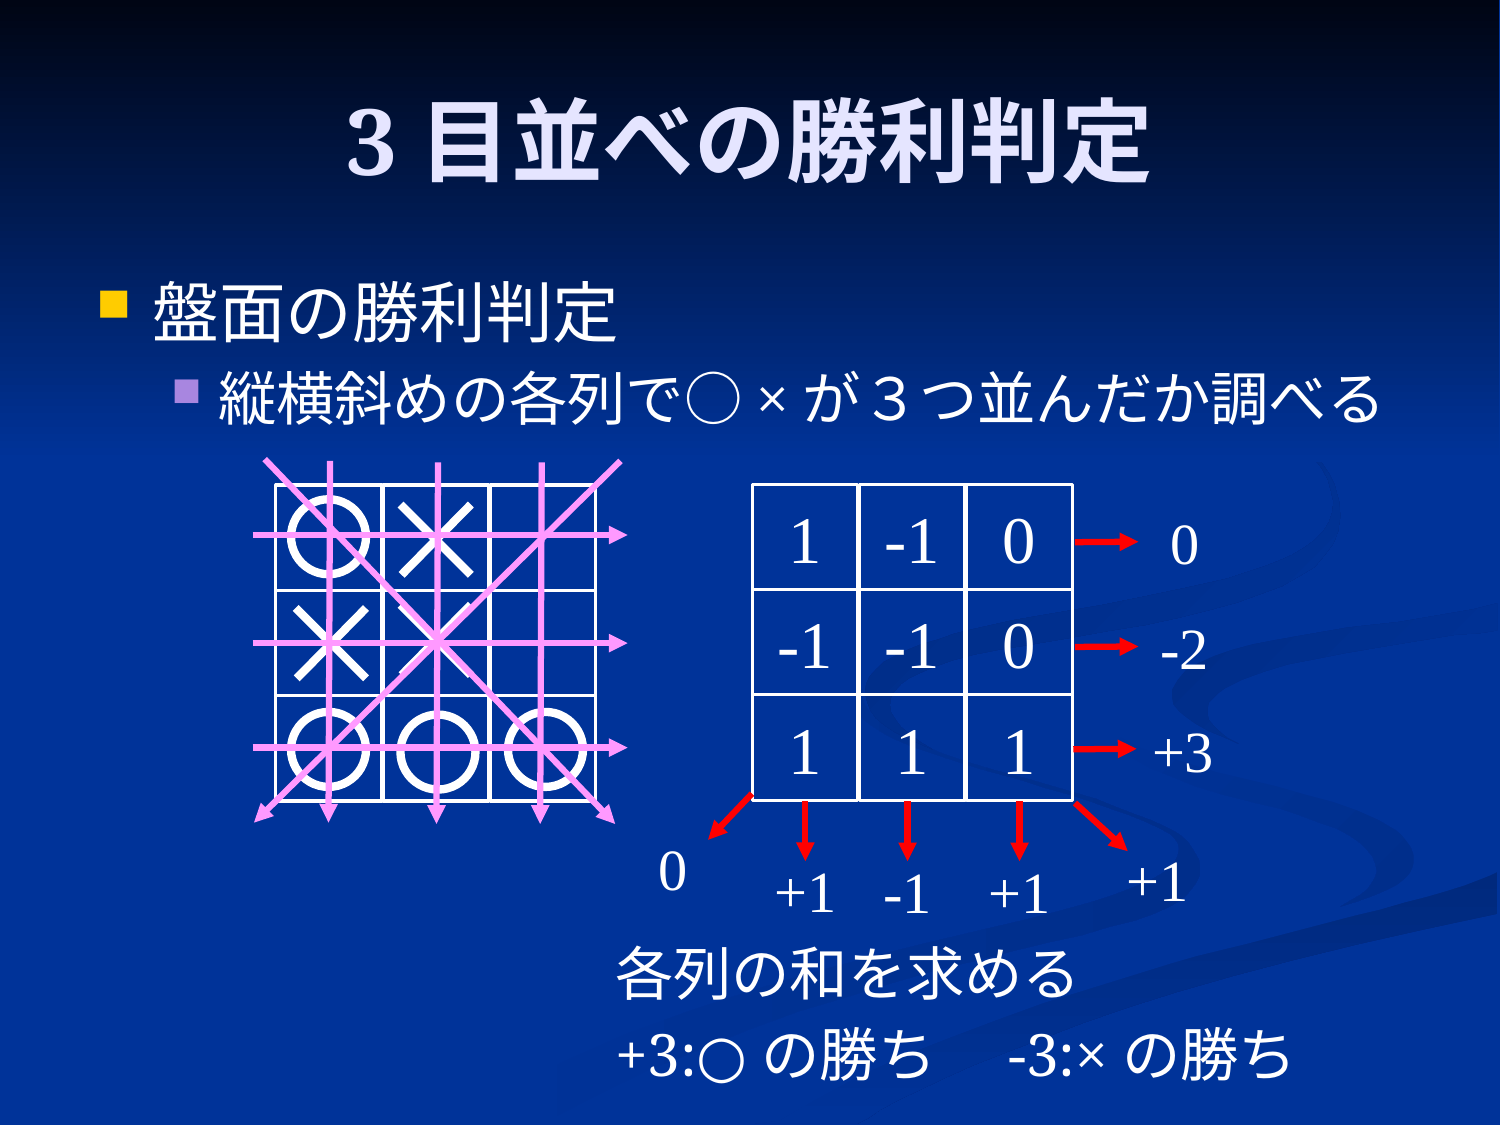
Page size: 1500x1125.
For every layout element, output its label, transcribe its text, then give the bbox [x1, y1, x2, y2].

text_box 1 [752, 484, 858, 589]
text_box -1 [859, 589, 966, 694]
title 3目並べの勝利判定 [75, 45, 1425, 233]
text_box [758, 801, 852, 933]
text_box 1 [752, 694, 858, 801]
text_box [643, 793, 752, 910]
text_box -1 [752, 589, 858, 694]
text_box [1073, 706, 1230, 793]
text_box 1 [859, 694, 966, 801]
text_box -1 [859, 484, 966, 589]
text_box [1074, 802, 1205, 922]
text_box 各列の和を求める +3:○の勝ち -3:×の勝ち [600, 929, 1312, 1096]
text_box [1074, 604, 1225, 690]
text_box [1074, 499, 1215, 586]
text_box 0 [966, 589, 1073, 694]
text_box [253, 460, 621, 823]
text_box 1 [966, 694, 1073, 801]
list 盤面の勝利判定 縦横斜めの各列で○×が３つ並んだか調べる [81, 262, 1432, 1006]
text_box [973, 801, 1067, 934]
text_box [867, 801, 948, 934]
text_box 0 [966, 484, 1073, 589]
